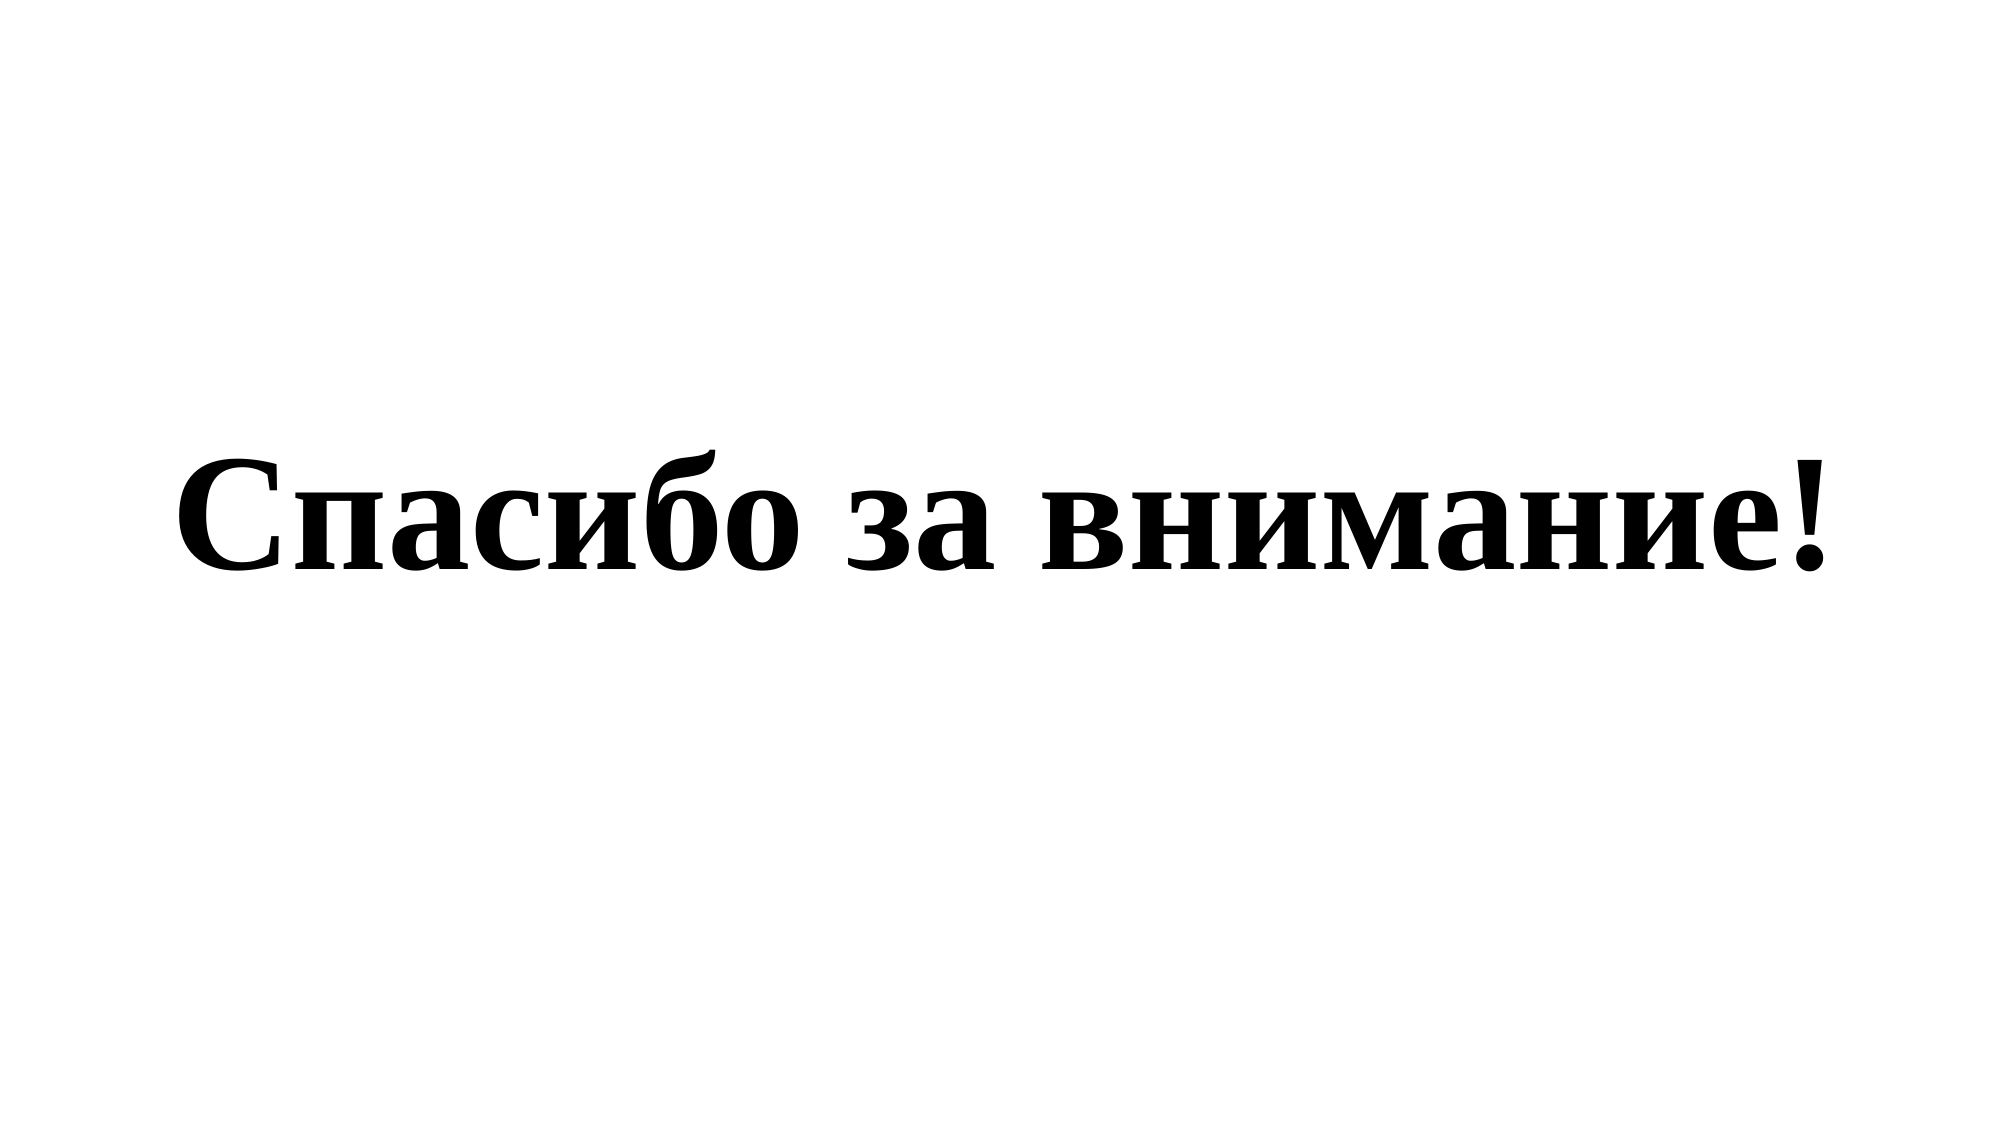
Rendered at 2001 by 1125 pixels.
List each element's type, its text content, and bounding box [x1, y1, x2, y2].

title Спасибо за внимание! [142, 406, 1868, 625]
